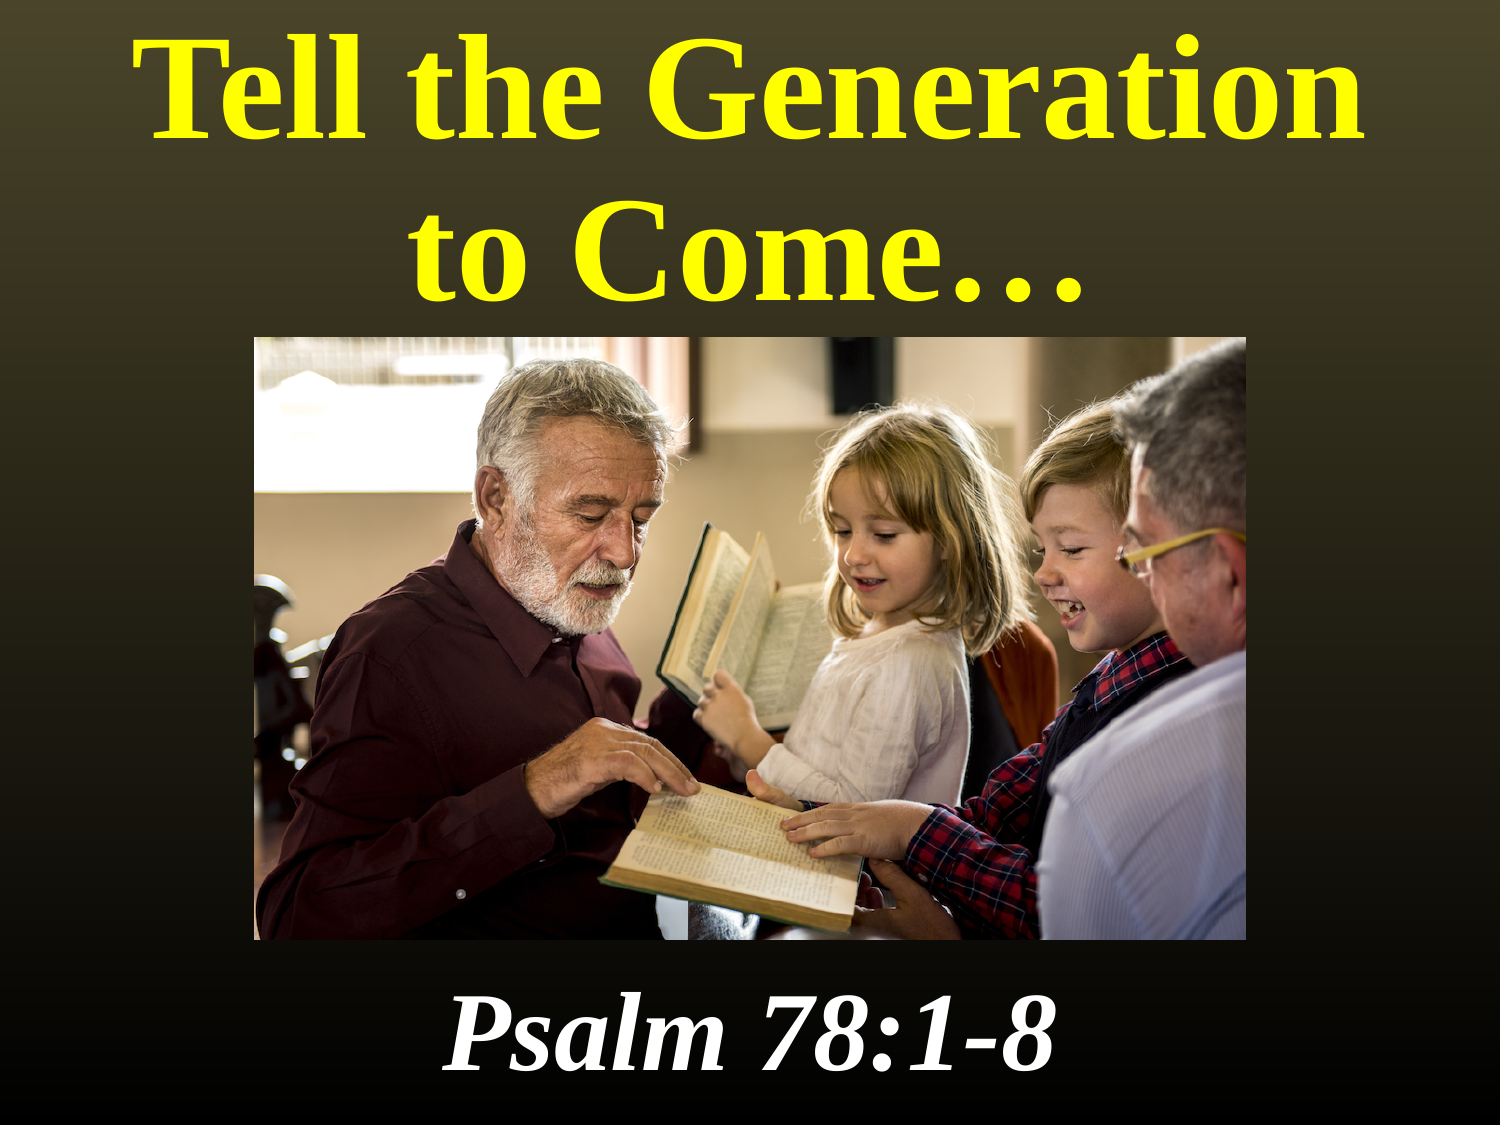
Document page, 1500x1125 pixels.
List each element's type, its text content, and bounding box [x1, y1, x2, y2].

picture [254, 337, 1246, 940]
title Tell the Generation to Come… [62, 0, 1438, 342]
subtitle Psalm 78:1-8 [225, 950, 1275, 1125]
